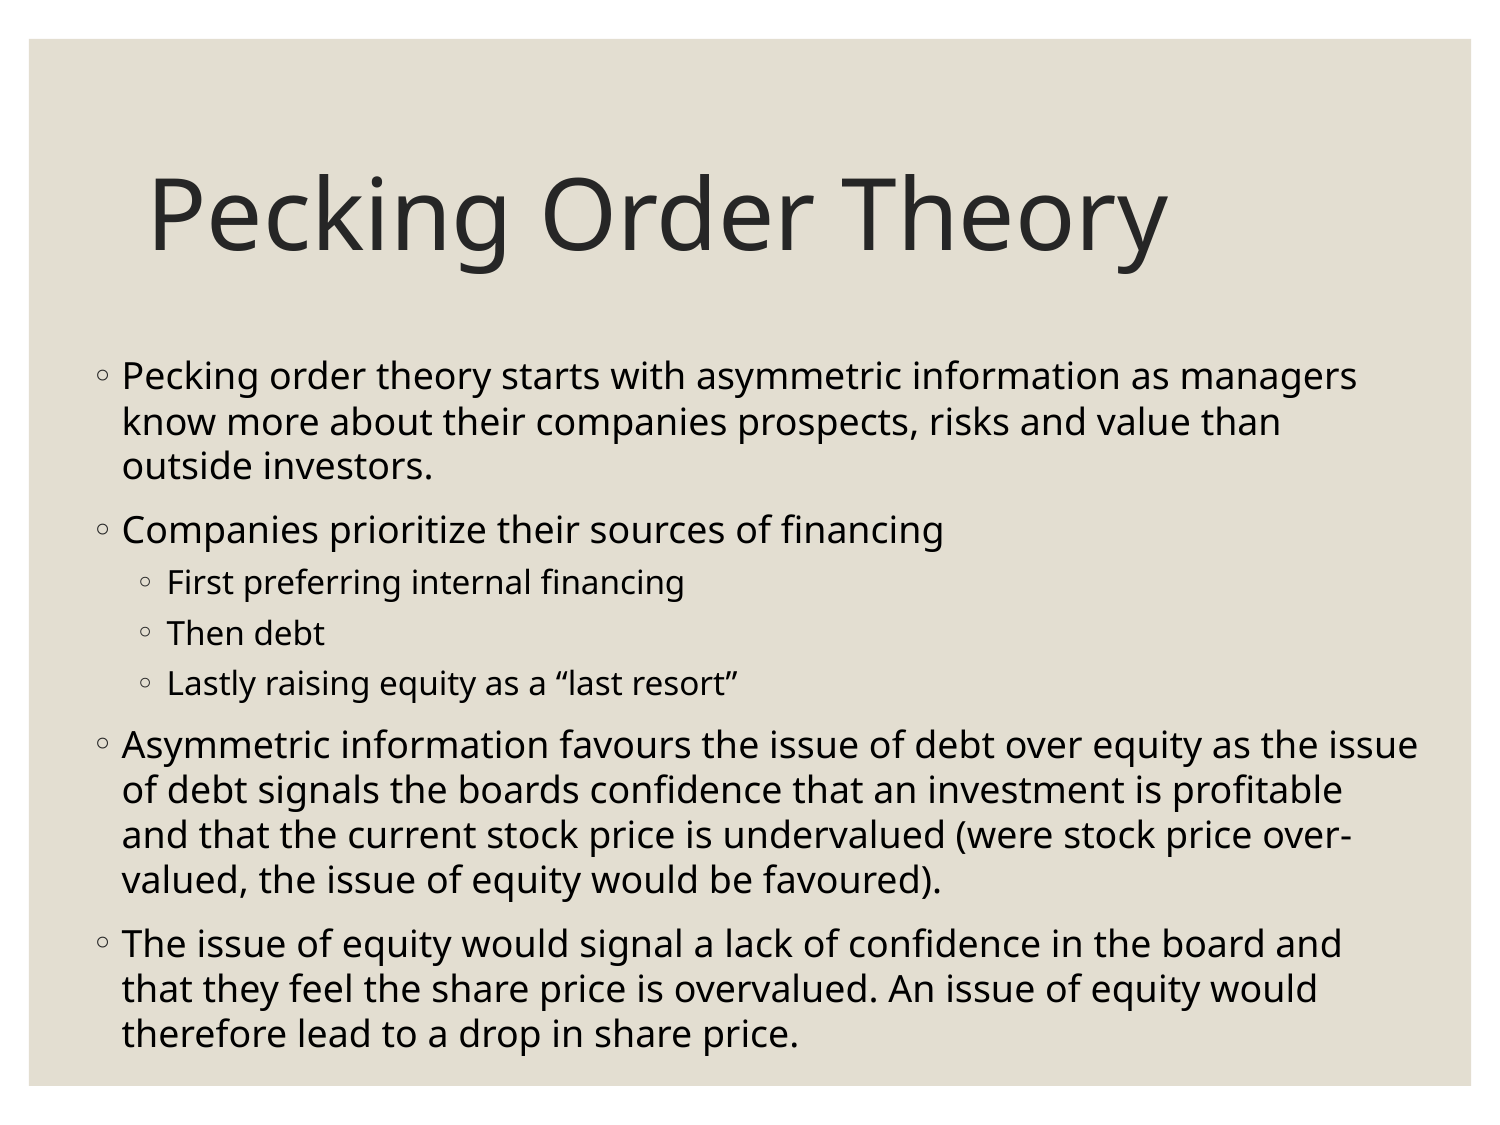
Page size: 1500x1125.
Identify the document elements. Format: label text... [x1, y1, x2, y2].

list Pecking order theory starts with asymmetric information as managers know more about their companies prospects, risks and value than outside investors. Companies prioritize their sources of financing First preferring internal financing Then debt Lastly raising equity as a “last resort” Asymmetric information favours the issue of debt over equity as the issue of debt signals the boards confidence that an investment is profitable and that the current stock price is undervalued (were stock price over-valued, the issue of equity would be favoured). The issue of equity would signal a lack of confidence in the board and that they feel the share price is overvalued. An issue of equity would therefore lead to a drop in share price. [76, 345, 1436, 1071]
title Pecking Order Theory [131, 105, 1369, 331]
